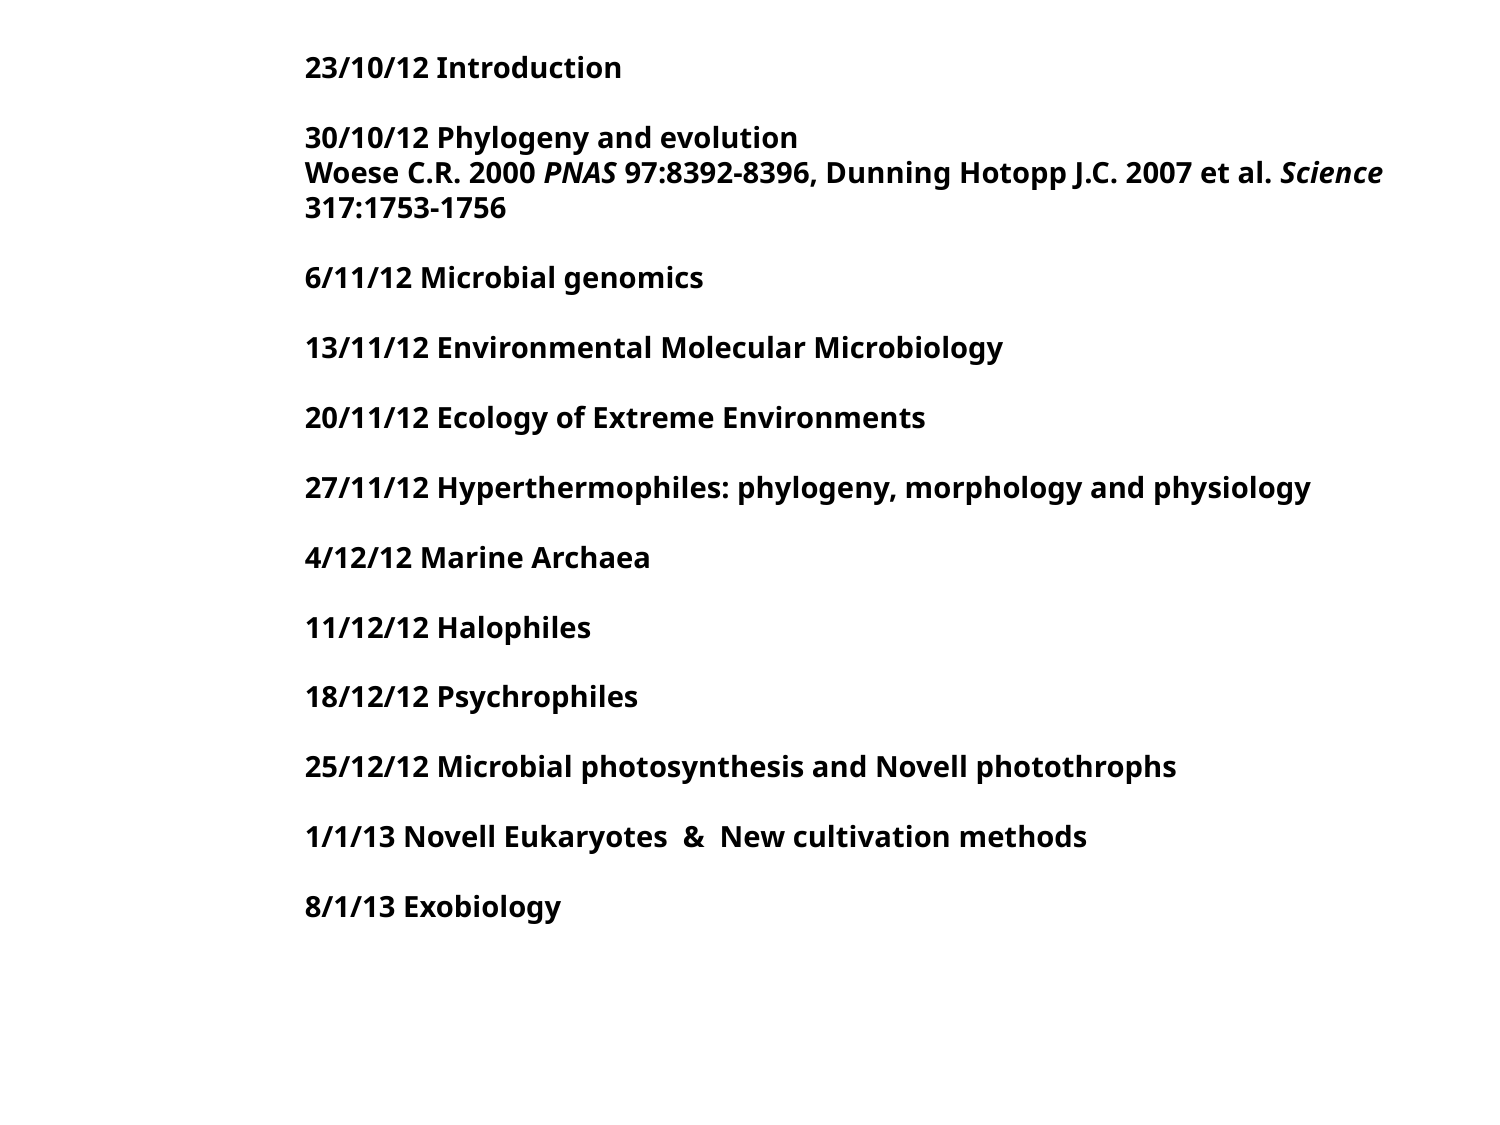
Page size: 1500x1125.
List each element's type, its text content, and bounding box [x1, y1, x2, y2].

text_box 23/10/12 Introduction 30/10/12 Phylogeny and evolution Woese C.R. 2000 PNAS 97:8392-8396, Dunning Hotopp J.C. 2007 et al. Science 317:1753-1756 6/11/12 Microbial genomics 13/11/12 Environmental Molecular Microbiology 20/11/12 Ecology of Extreme Environments 27/11/12 Hyperthermophiles: phylogeny, morphology and physiology 4/12/12 Marine Archaea 11/12/12 Halophiles 18/12/12 Psychrophiles 25/12/12 Microbial photosynthesis and Novell photothrophs 1/1/13 Novell Eukaryotes & New cultivation methods 8/1/13 Exobiology [289, 42, 1406, 931]
